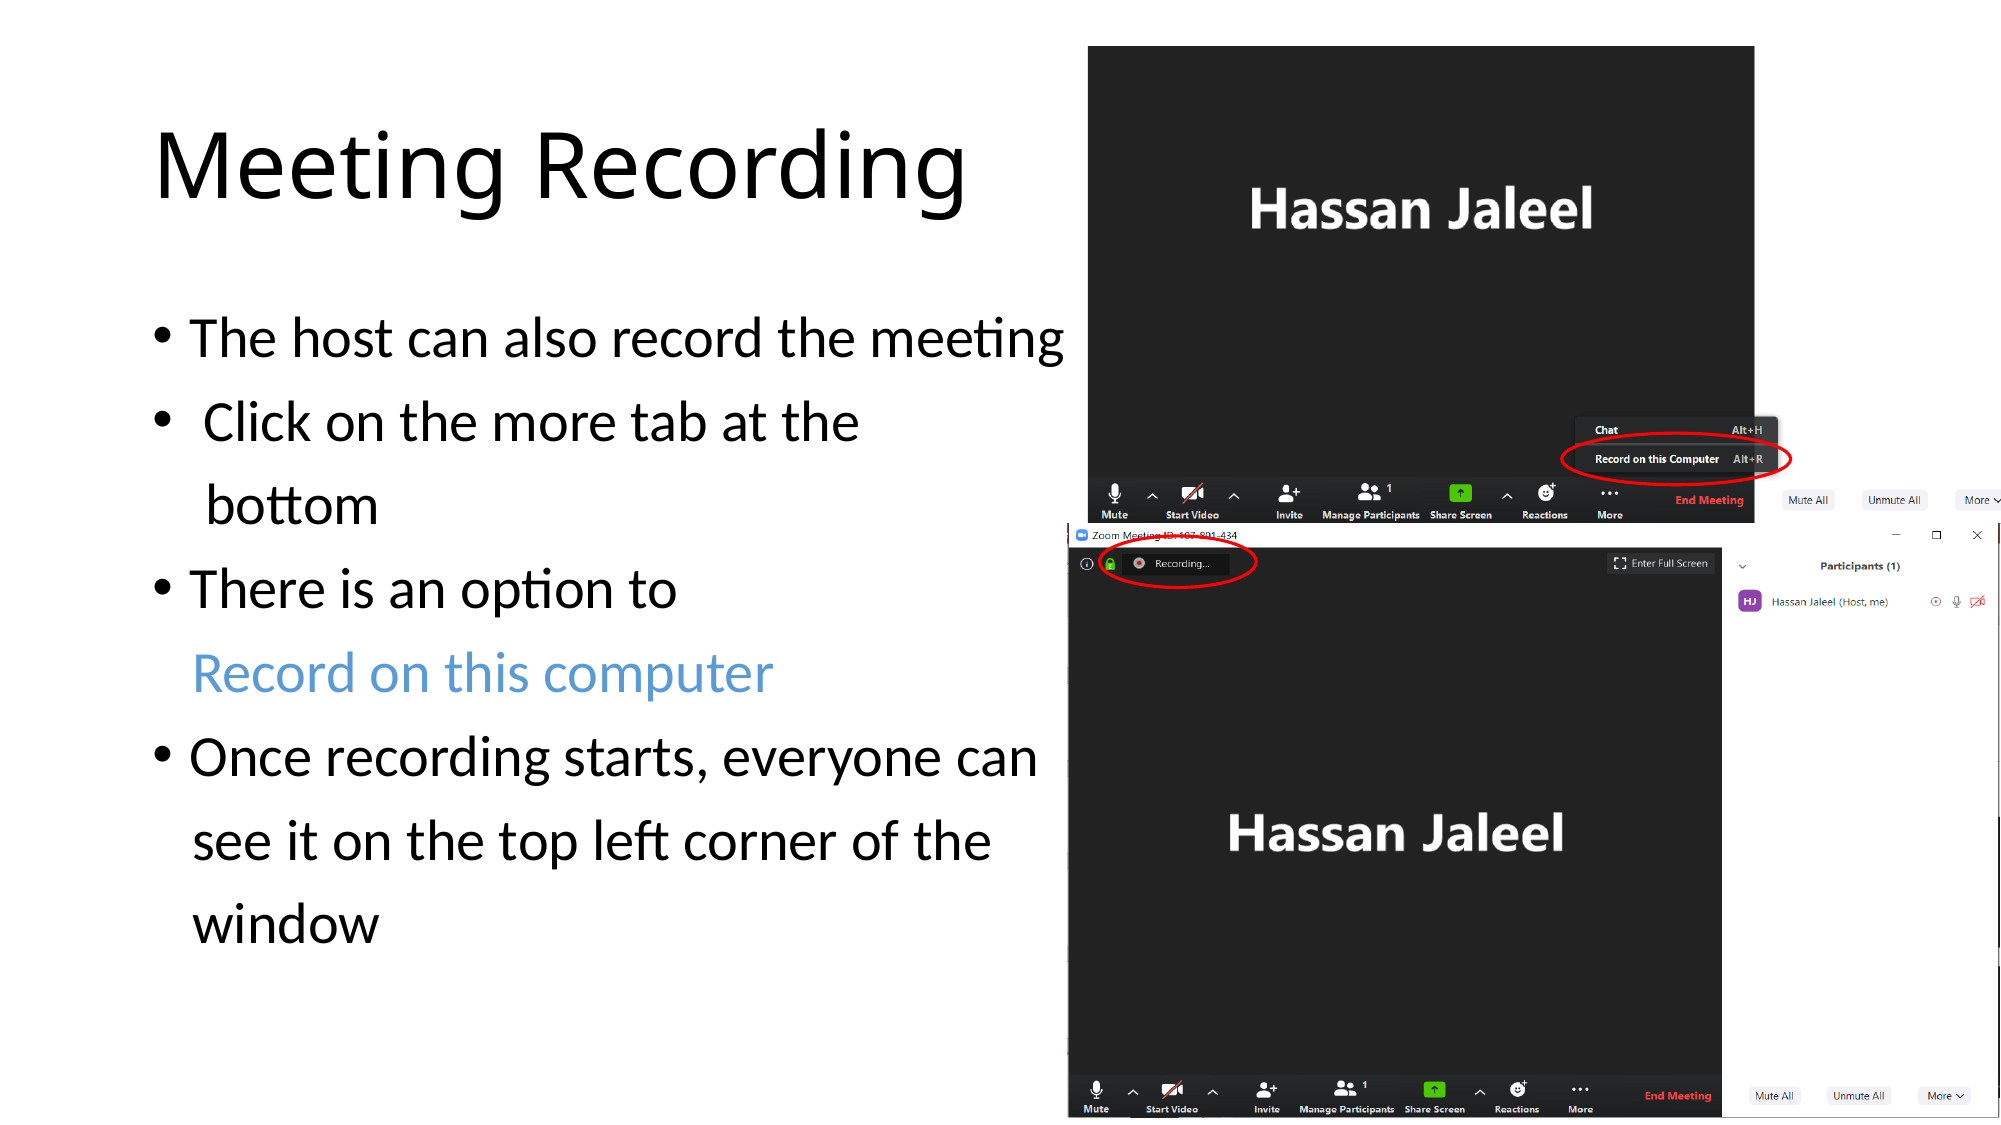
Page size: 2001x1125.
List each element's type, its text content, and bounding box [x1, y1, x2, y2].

picture [1067, 46, 2001, 1118]
list The host can also record the meeting Click on the more tab at the bottom There is an option to Record on this computer Once recording starts, everyone can see it on the top left corner of the window [137, 299, 1087, 1014]
title Meeting Recording [137, 59, 1087, 278]
